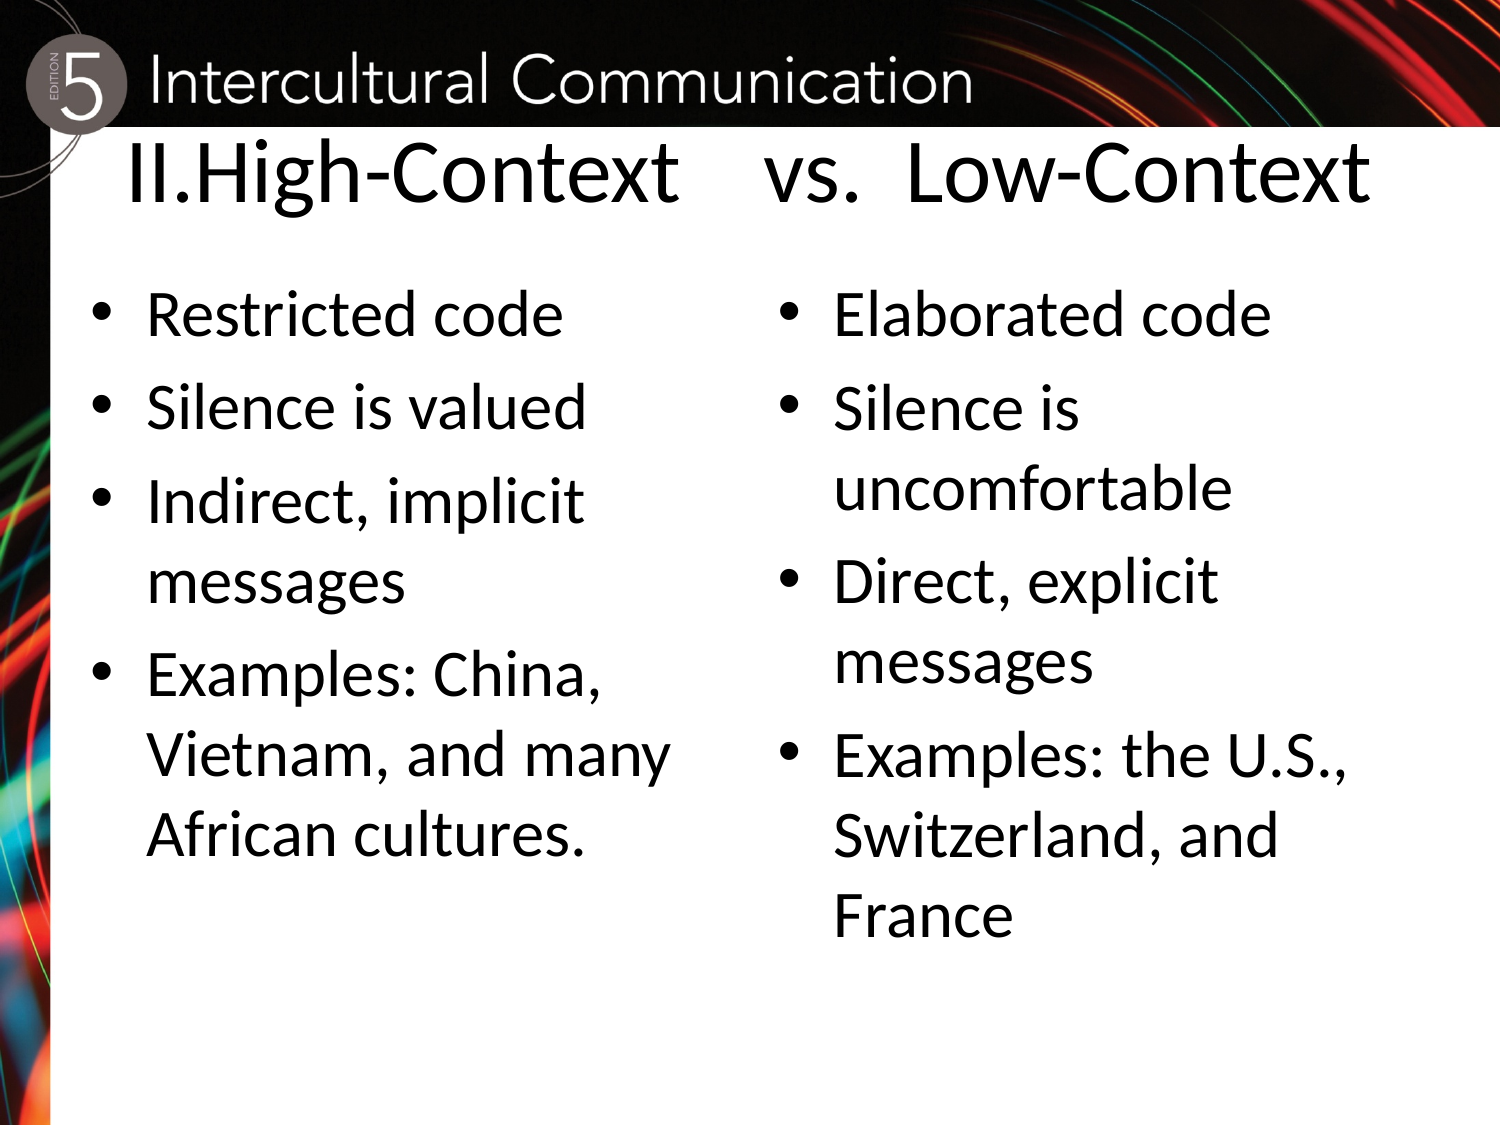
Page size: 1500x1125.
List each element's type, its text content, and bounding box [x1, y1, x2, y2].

title II.High-Context vs. Low-Context [75, 99, 1425, 233]
list Elaborated code Silence is uncomfortable Direct, explicit messages Examples: the U.S., Switzerland, and France [762, 262, 1425, 1005]
list Restricted code Silence is valued Indirect, implicit messages Examples: China, Vietnam, and many African cultures. [75, 262, 738, 1005]
picture [0, 0, 1500, 1125]
